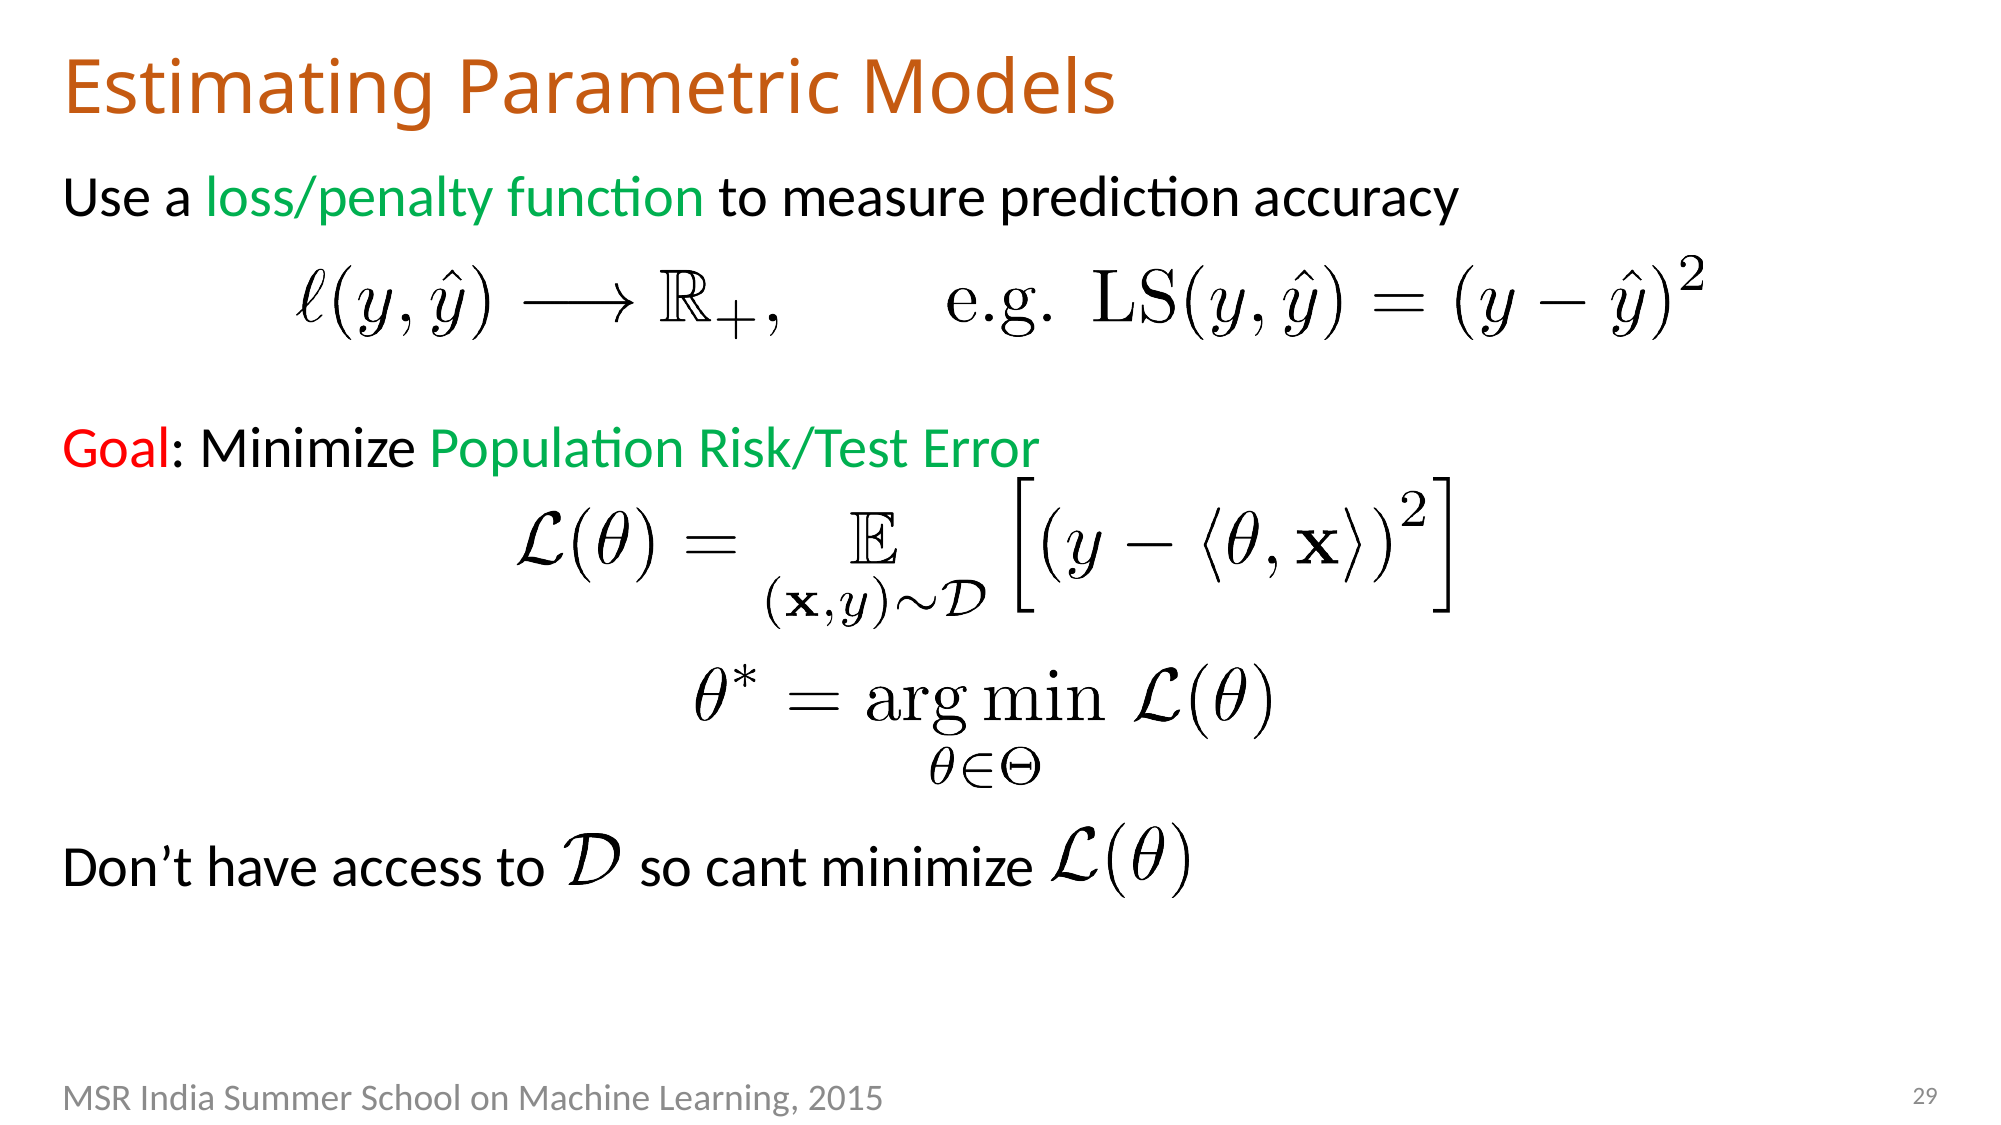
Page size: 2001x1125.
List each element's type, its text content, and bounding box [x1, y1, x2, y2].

picture [563, 833, 620, 885]
title Estimating Parametric Models [47, 19, 1953, 158]
list Use a loss/penalty function to measure prediction accuracy Goal: Minimize Population Risk/Test Error Don’t have access to so cant minimize [47, 158, 1953, 1059]
picture [695, 663, 1271, 788]
slide_number 29 [1871, 1065, 1953, 1125]
picture [516, 477, 1450, 629]
picture [1050, 822, 1189, 898]
picture [296, 255, 1703, 340]
footer MSR India Summer School on Machine Learning, 2015 [47, 1065, 1871, 1125]
